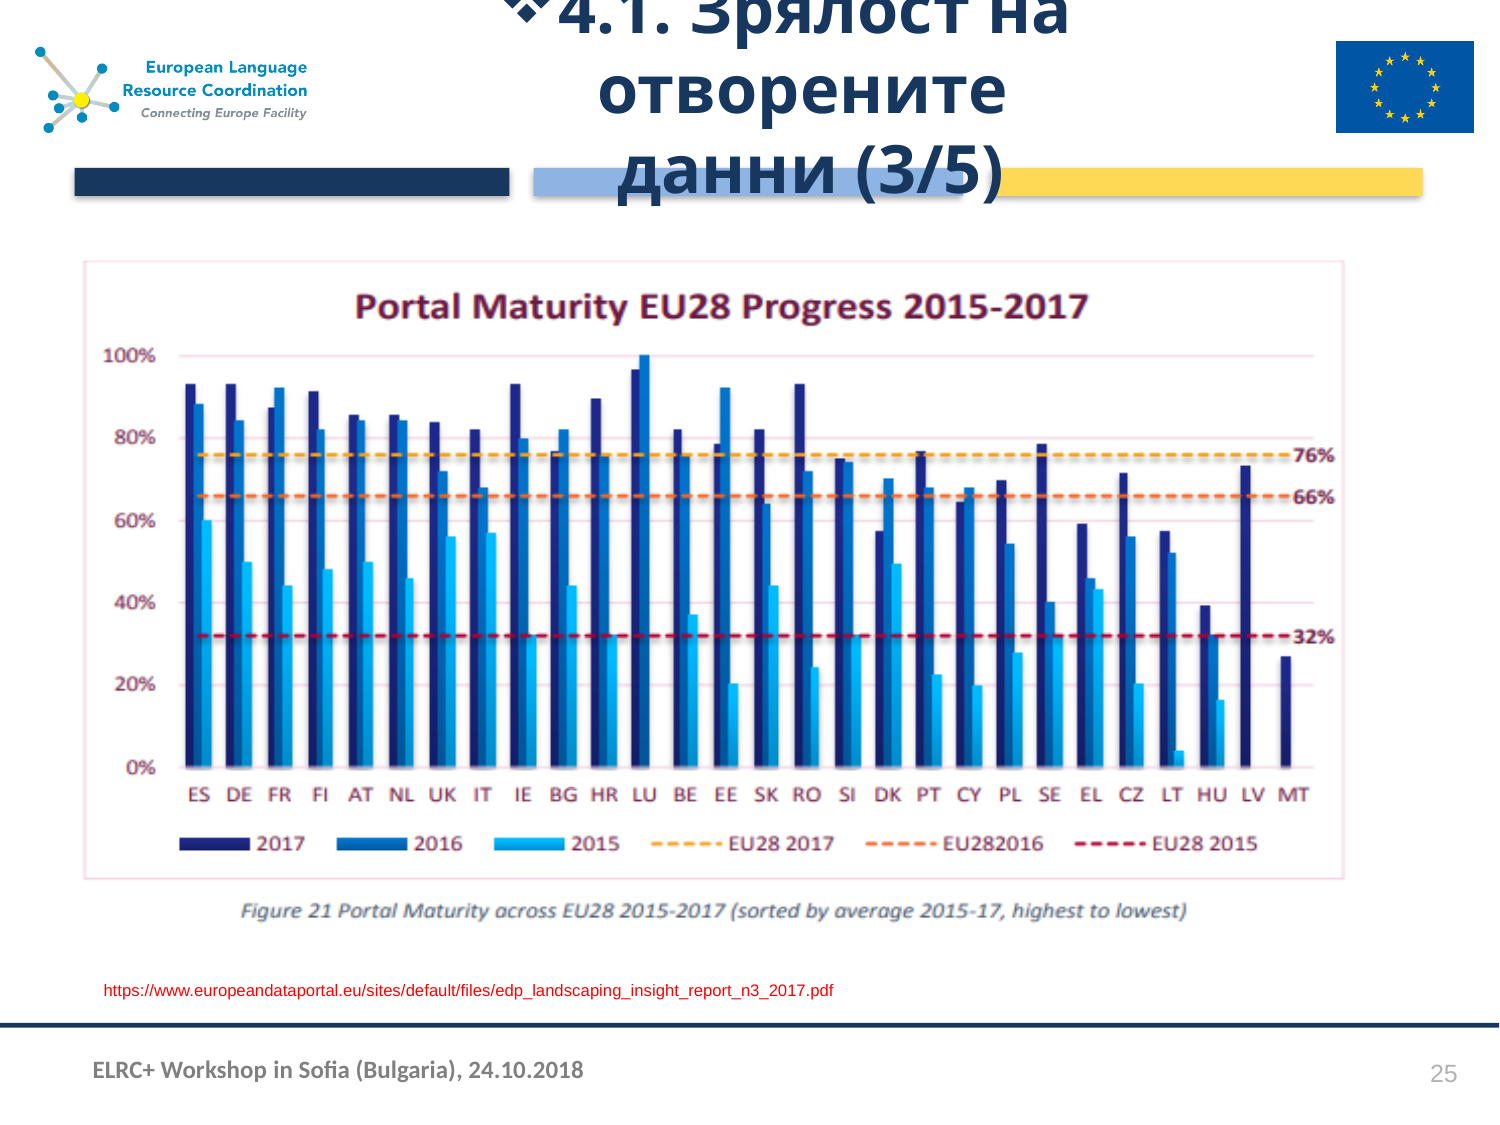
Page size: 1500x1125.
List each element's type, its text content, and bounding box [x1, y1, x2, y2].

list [71, 250, 1360, 939]
slide_number 25 [1123, 1042, 1474, 1103]
picture [1336, 41, 1474, 133]
title 4.1. Зрялост на отворените данни (3/5) [311, 18, 1258, 157]
picture [35, 46, 307, 133]
text_box https://www.europeandataportal.eu/sites/default/files/edp_landscaping_insight_report_n3_2017.pdf [88, 972, 1412, 1008]
